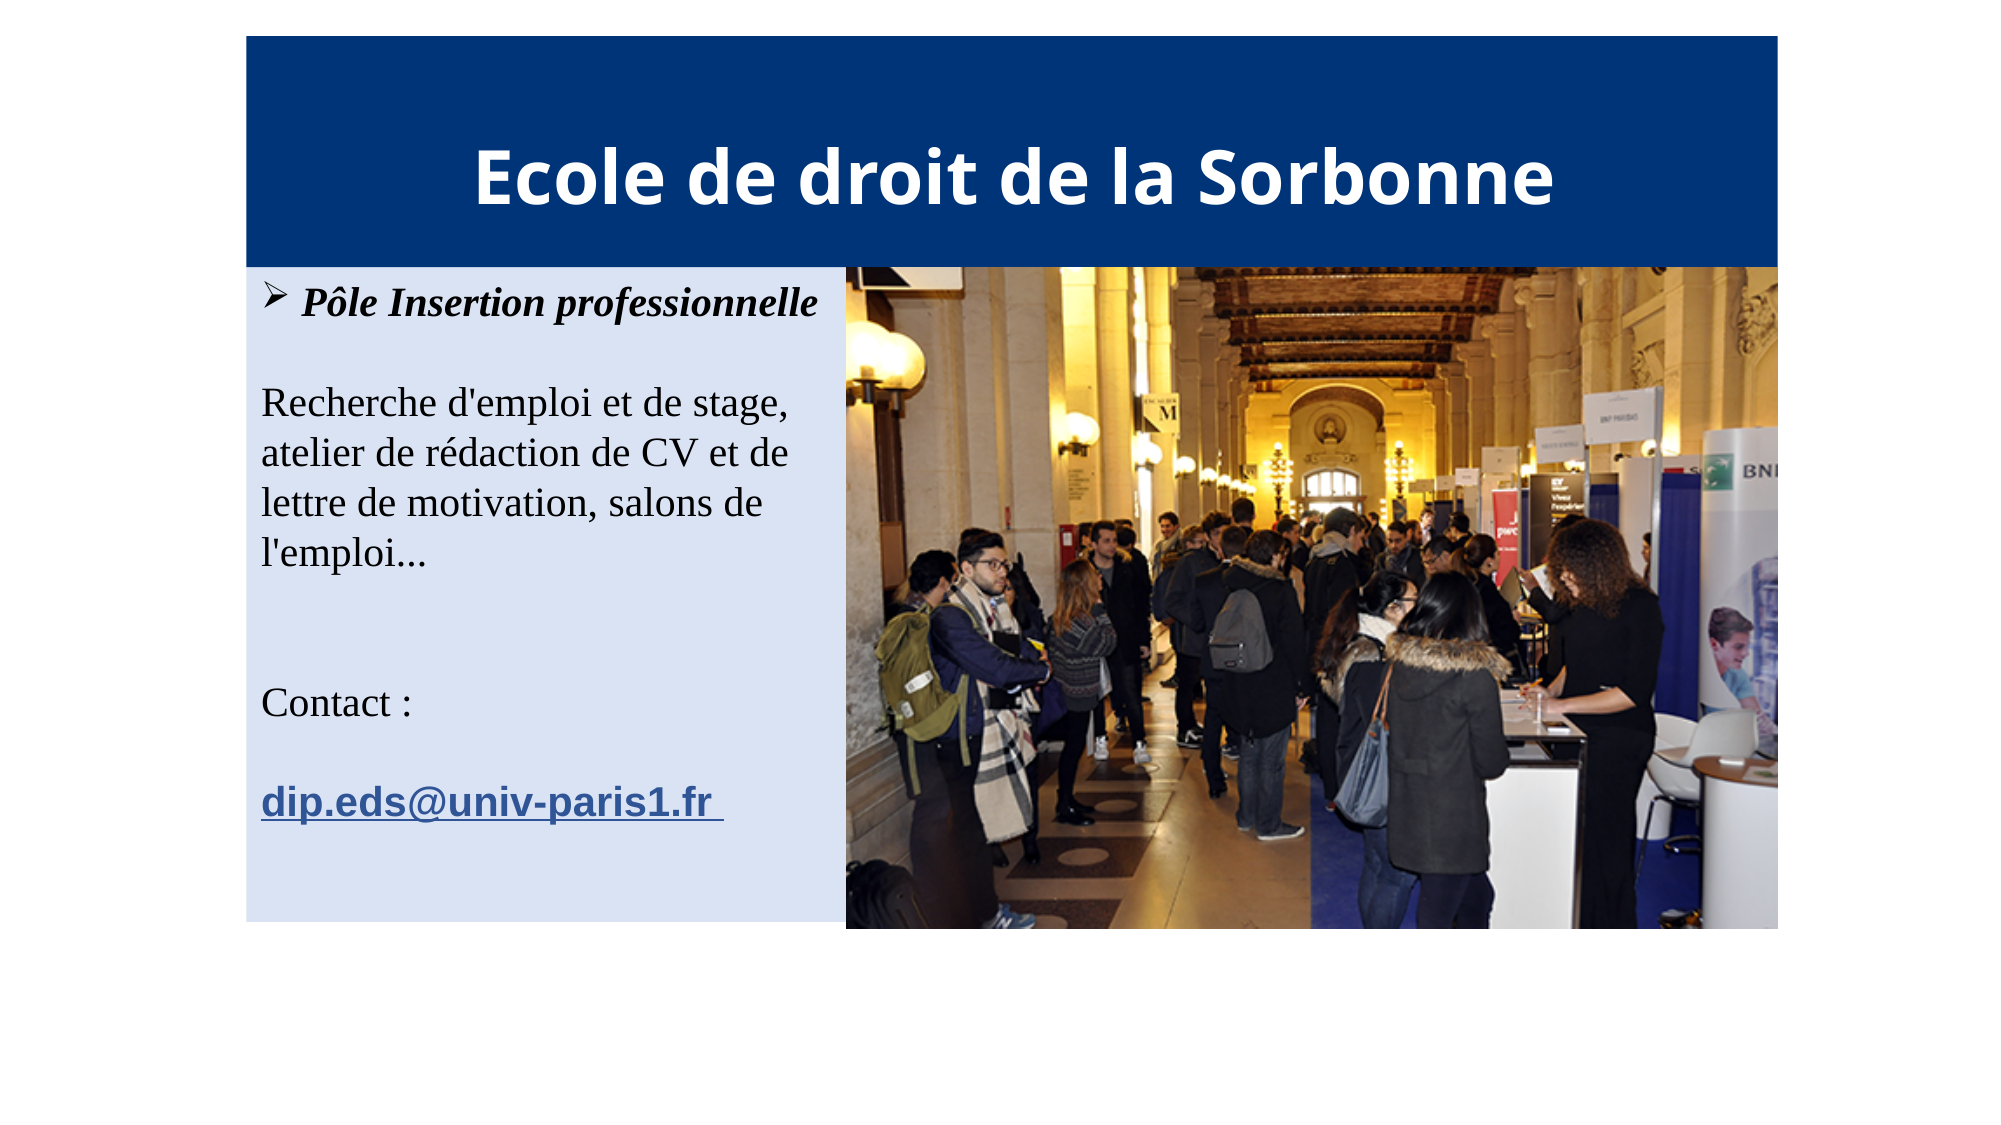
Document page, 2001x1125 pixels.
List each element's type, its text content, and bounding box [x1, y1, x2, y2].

text_box Ecole de droit de la Sorbonne [246, 36, 1778, 268]
picture [846, 267, 1778, 929]
text_box Pôle Insertion professionnelle Recherche d'emploi et de stage, atelier de rédaction de CV et de lettre de motivation, salons de l'emploi... Contact : dip.eds@univ-paris1.fr [246, 268, 846, 922]
